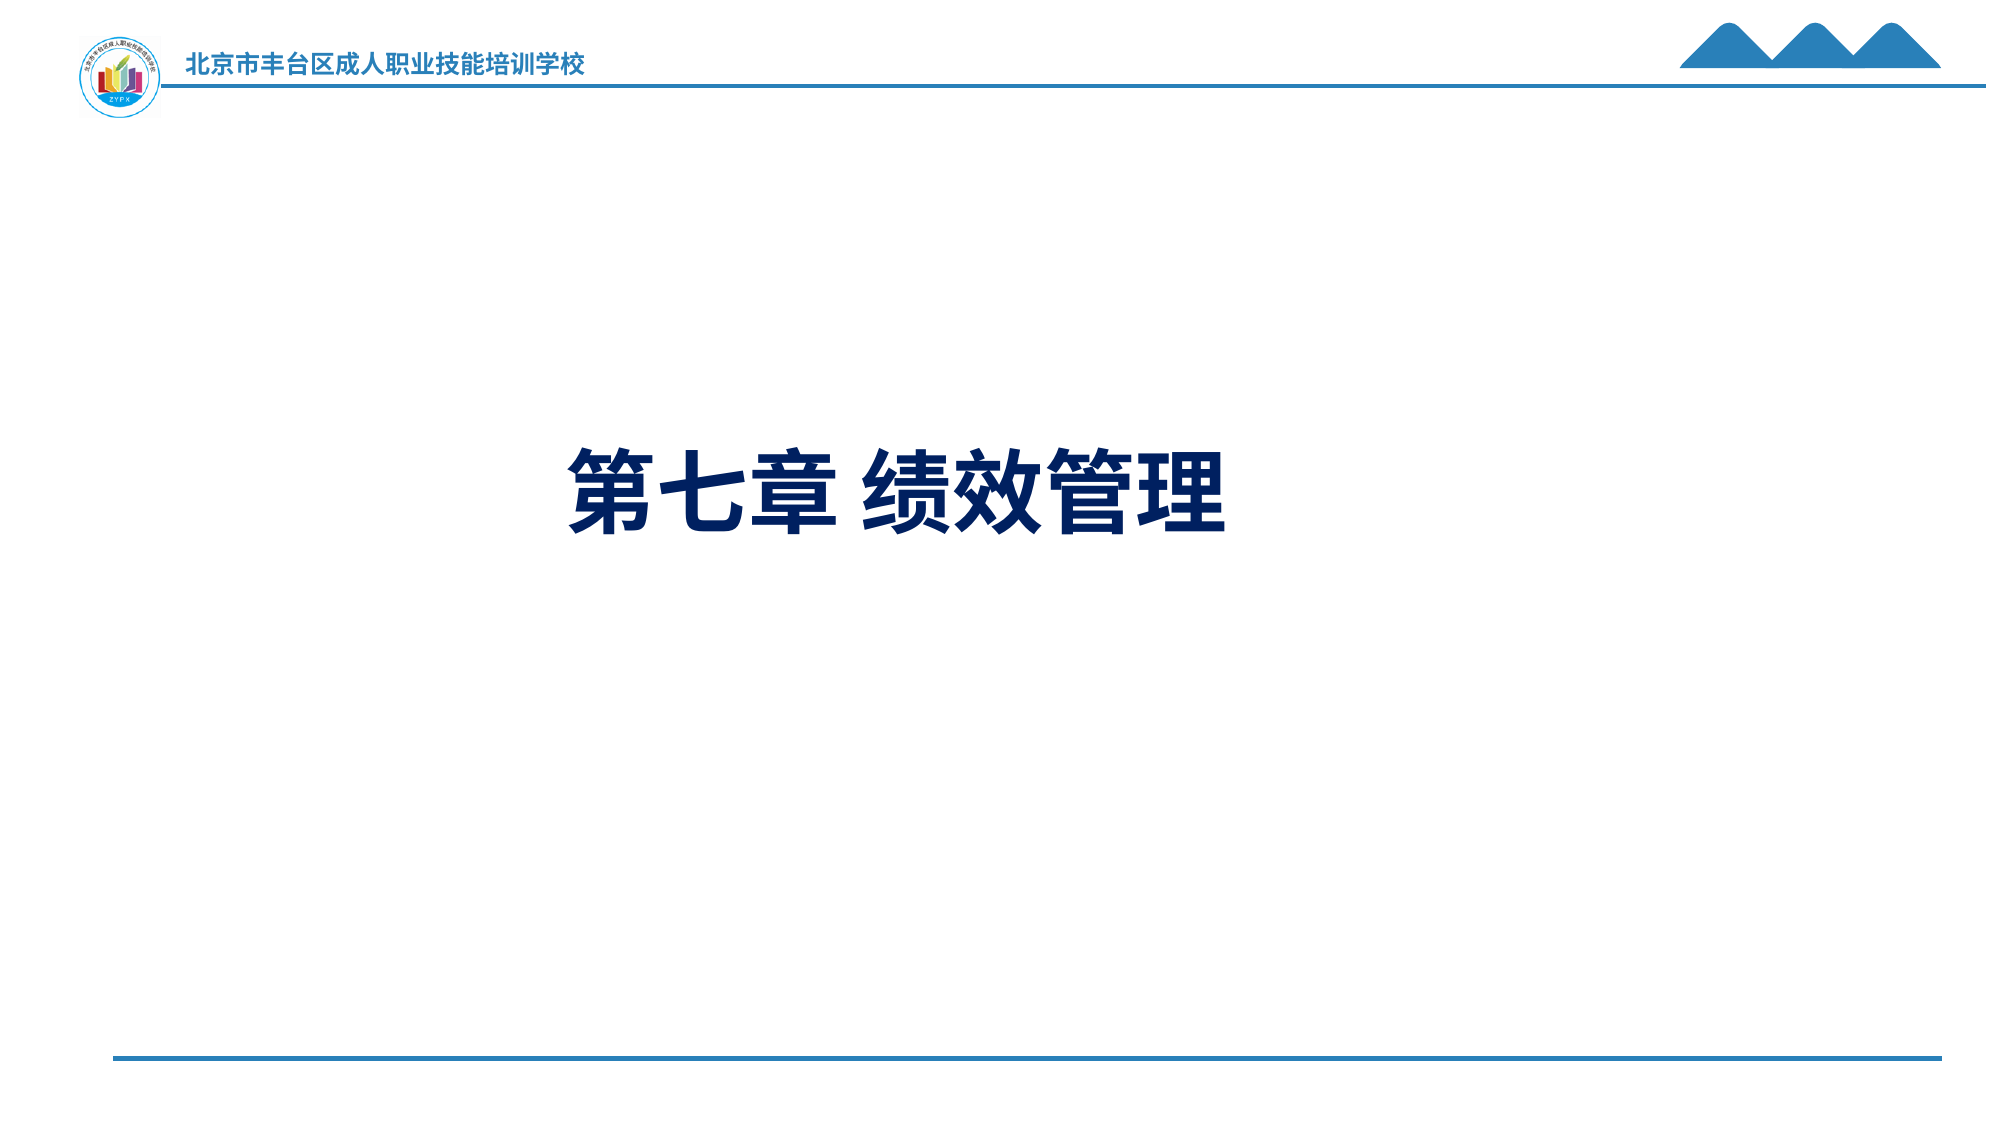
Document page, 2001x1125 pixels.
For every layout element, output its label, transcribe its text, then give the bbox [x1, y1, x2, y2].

picture [79, 36, 161, 118]
text_box [1763, 21, 1853, 70]
text_box 第七章 绩效管理 [550, 372, 1243, 552]
text_box [1840, 21, 1944, 70]
text_box 北京市丰台区成人职业技能培训学校 [170, 40, 632, 85]
text_box [1677, 21, 1772, 70]
